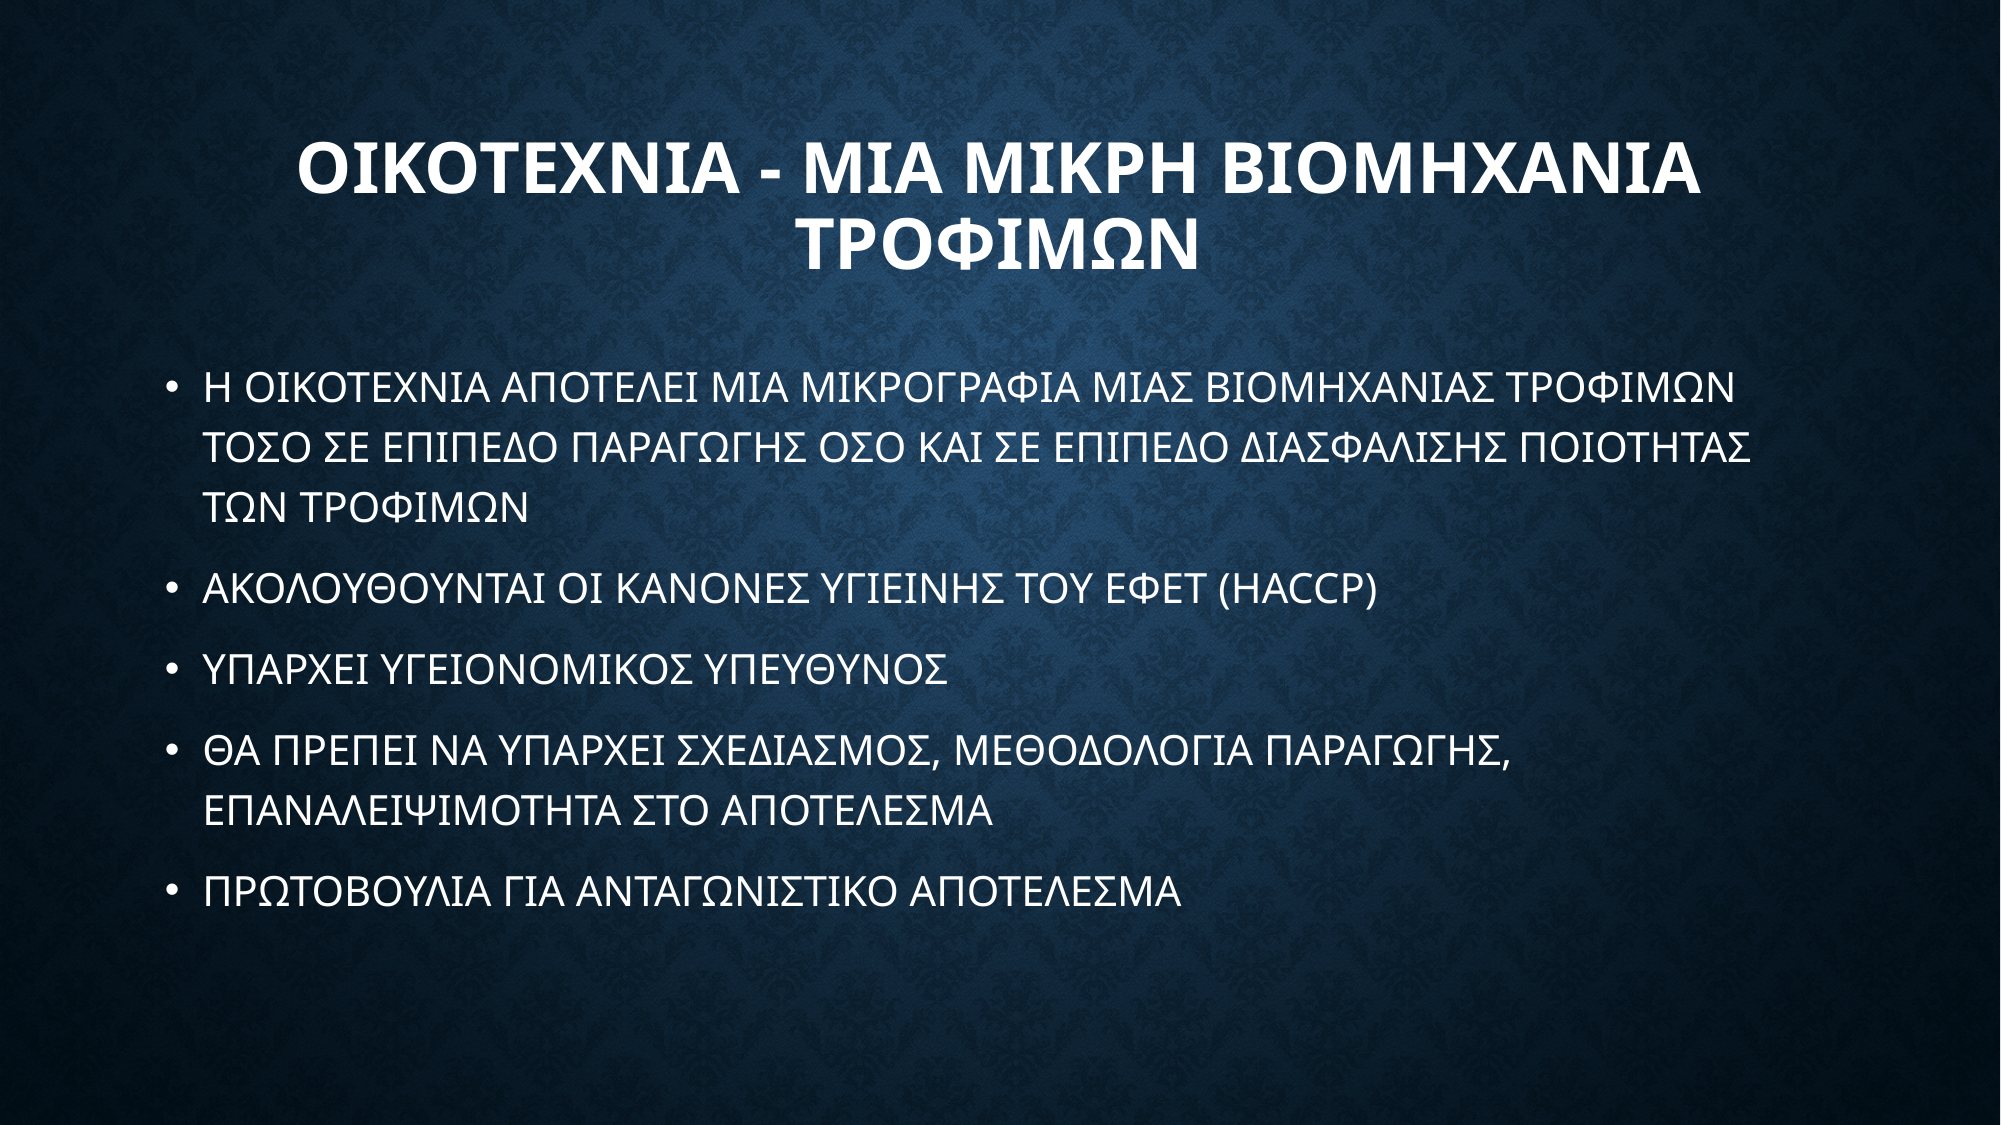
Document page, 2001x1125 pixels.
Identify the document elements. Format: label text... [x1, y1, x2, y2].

title ΟΙΚΟΤΕΧΝΙΑ - ΜΙΑ ΜΙΚΡΗ ΒΙΟΜΗΧΑΝΙΑ ΤΡΟΦΙΜΩΝ [149, 99, 1849, 318]
list Η ΟΙΚΟΤΕΧΝΙΑ ΑΠΟΤΕΛΕΙ ΜΙΑ ΜΙΚΡΟΓΡΑΦΙΑ ΜΙΑΣ ΒΙΟΜΗΧΑΝΙΑΣ ΤΡΟΦΙΜΩΝ ΤΟΣΟ ΣΕ ΕΠΙΠΕΔΟ ΠΑΡΑΓΩΓΗΣ ΟΣΟ ΚΑΙ ΣΕ ΕΠΙΠΕΔΟ ΔΙΑΣΦΑΛΙΣΗΣ ΠΟΙΟΤΗΤΑΣ ΤΩΝ ΤΡΟΦΙΜΩΝ ΑΚΟΛΟΥΘΟΥΝΤΑΙ ΟΙ ΚΑΝΟΝΕΣ ΥΓΙΕΙΝΗΣ ΤΟΥ ΕΦΕΤ (HACCP) ΥΠΑΡΧΕΙ ΥΓΕΙΟΝΟΜΙΚΟΣ ΥΠΕΥΘΥΝΟΣ ΘΑ ΠΡΕΠΕΙ ΝΑ ΥΠΑΡΧΕΙ ΣΧΕΔΙΑΣΜΟΣ, ΜΕΘΟΔΟΛΟΓΙΑ ΠΑΡΑΓΩΓΗΣ, ΕΠΑΝΑΛΕΙΨΙΜΟΤΗΤΑ ΣΤΟ ΑΠΟΤΕΛΕΣΜΑ ΠΡΩΤΟΒΟΥΛΙΑ ΓΙΑ ΑΝΤΑΓΩΝΙΣΤΙΚΟ ΑΠΟΤΕΛΕΣΜΑ [149, 343, 1849, 950]
